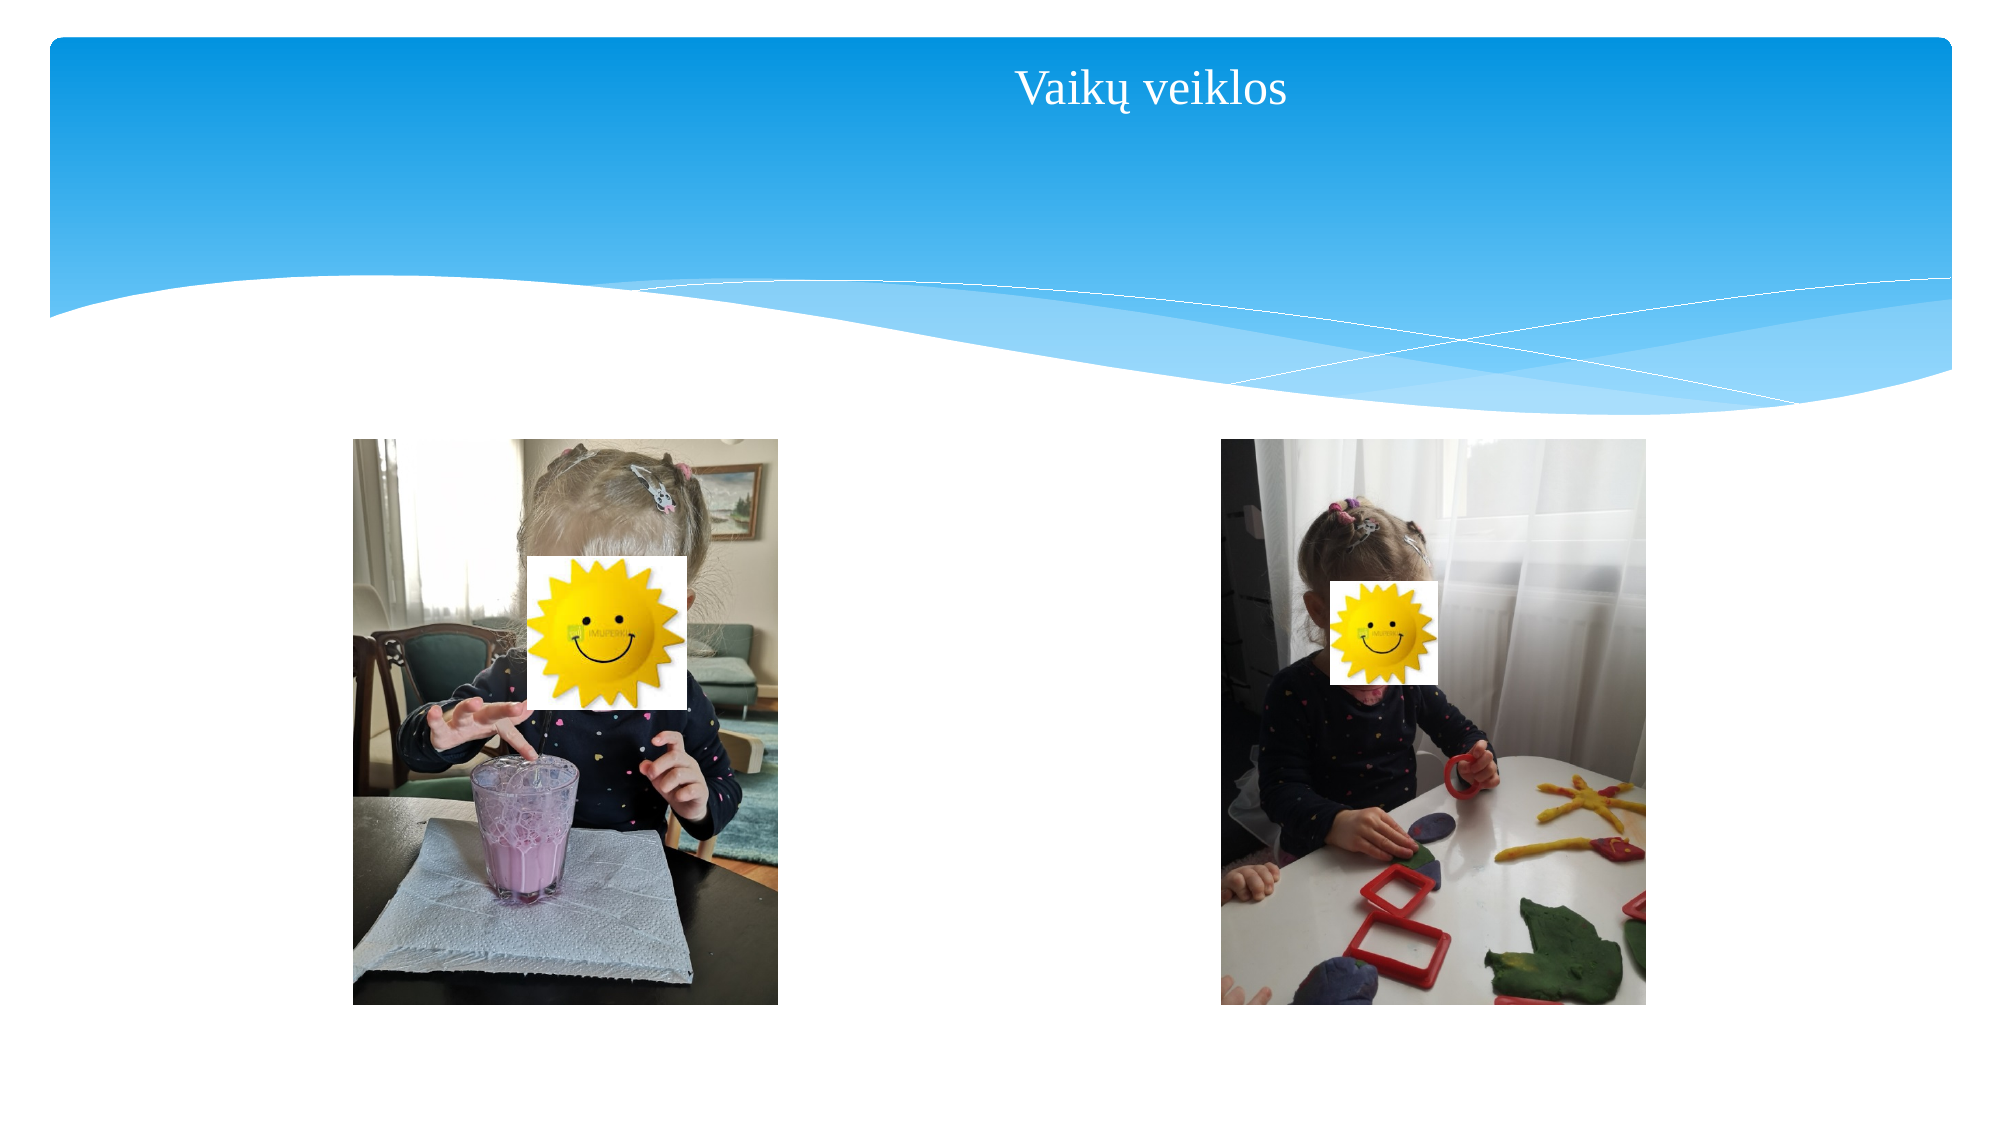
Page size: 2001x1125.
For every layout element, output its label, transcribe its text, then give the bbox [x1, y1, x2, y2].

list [1221, 439, 1647, 1006]
picture [1330, 581, 1438, 685]
title Vaikų veiklos [362, 50, 1900, 119]
picture [527, 556, 687, 710]
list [353, 439, 779, 1006]
